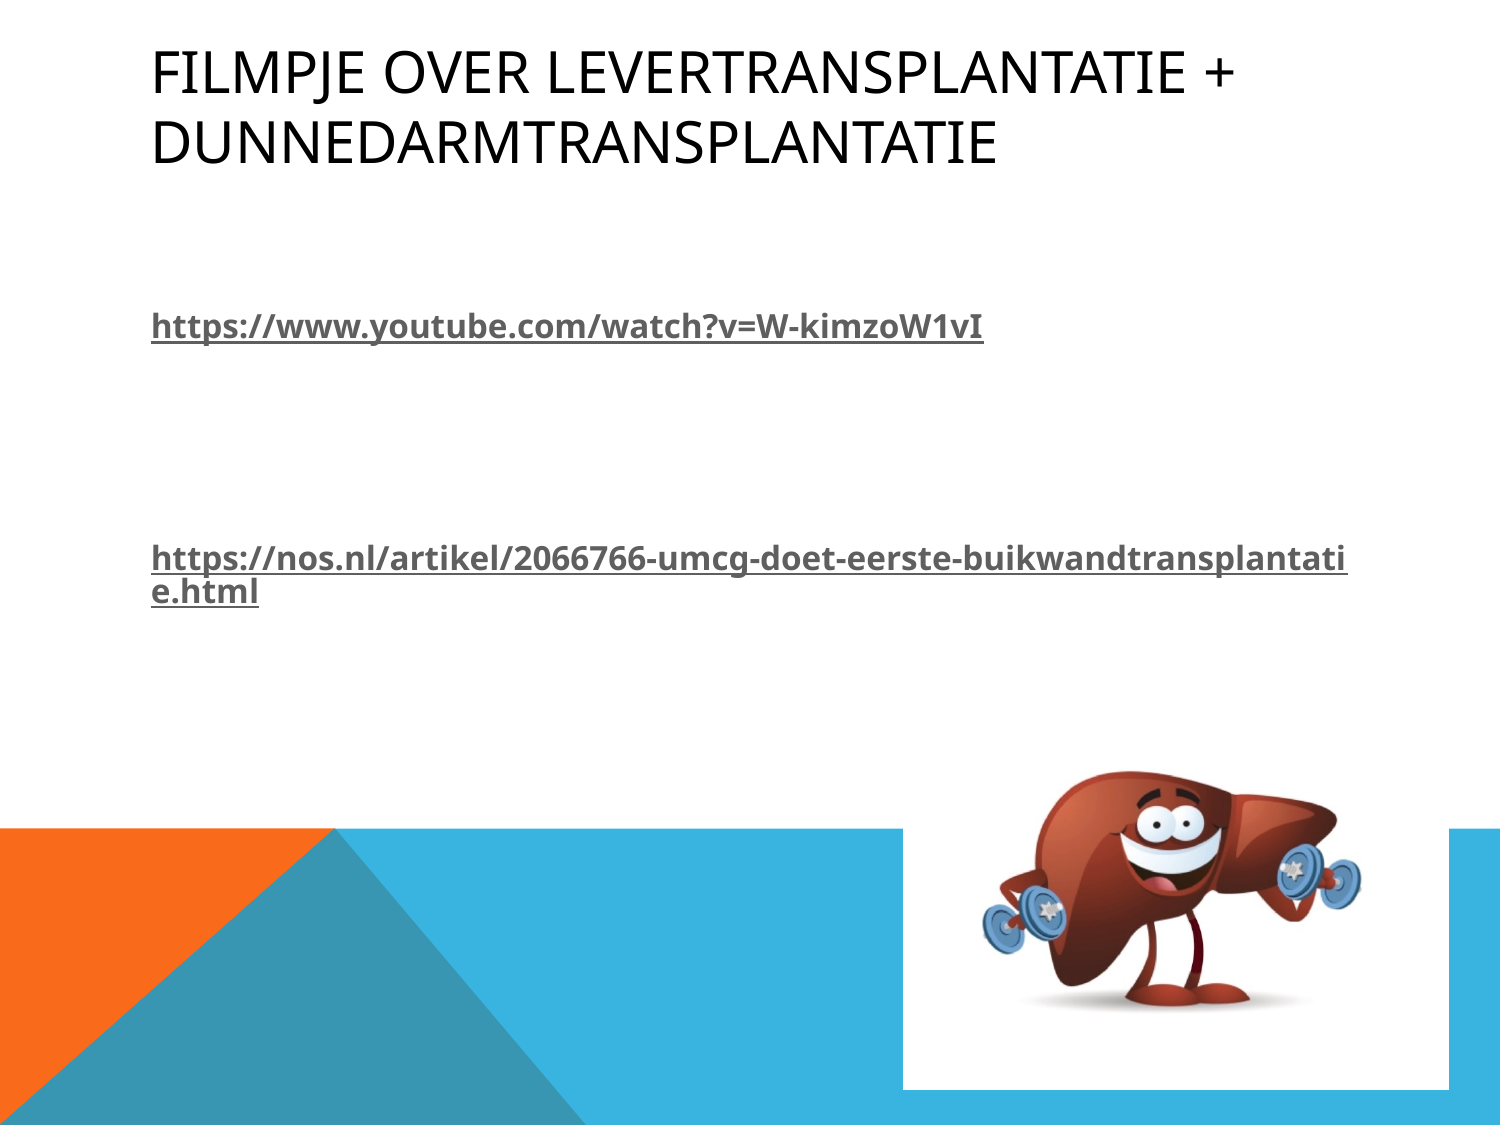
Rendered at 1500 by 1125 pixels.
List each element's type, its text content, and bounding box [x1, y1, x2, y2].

list https://www.youtube.com/watch?v=W-kimzoW1vI https://nos.nl/artikel/2066766-umcg-doet-eerste-buikwandtransplantatie.html [135, 184, 1370, 772]
picture [903, 680, 1449, 1090]
title Filmpje over levertransplantatie + Dunnedarmtransplantatie [135, 60, 1369, 150]
